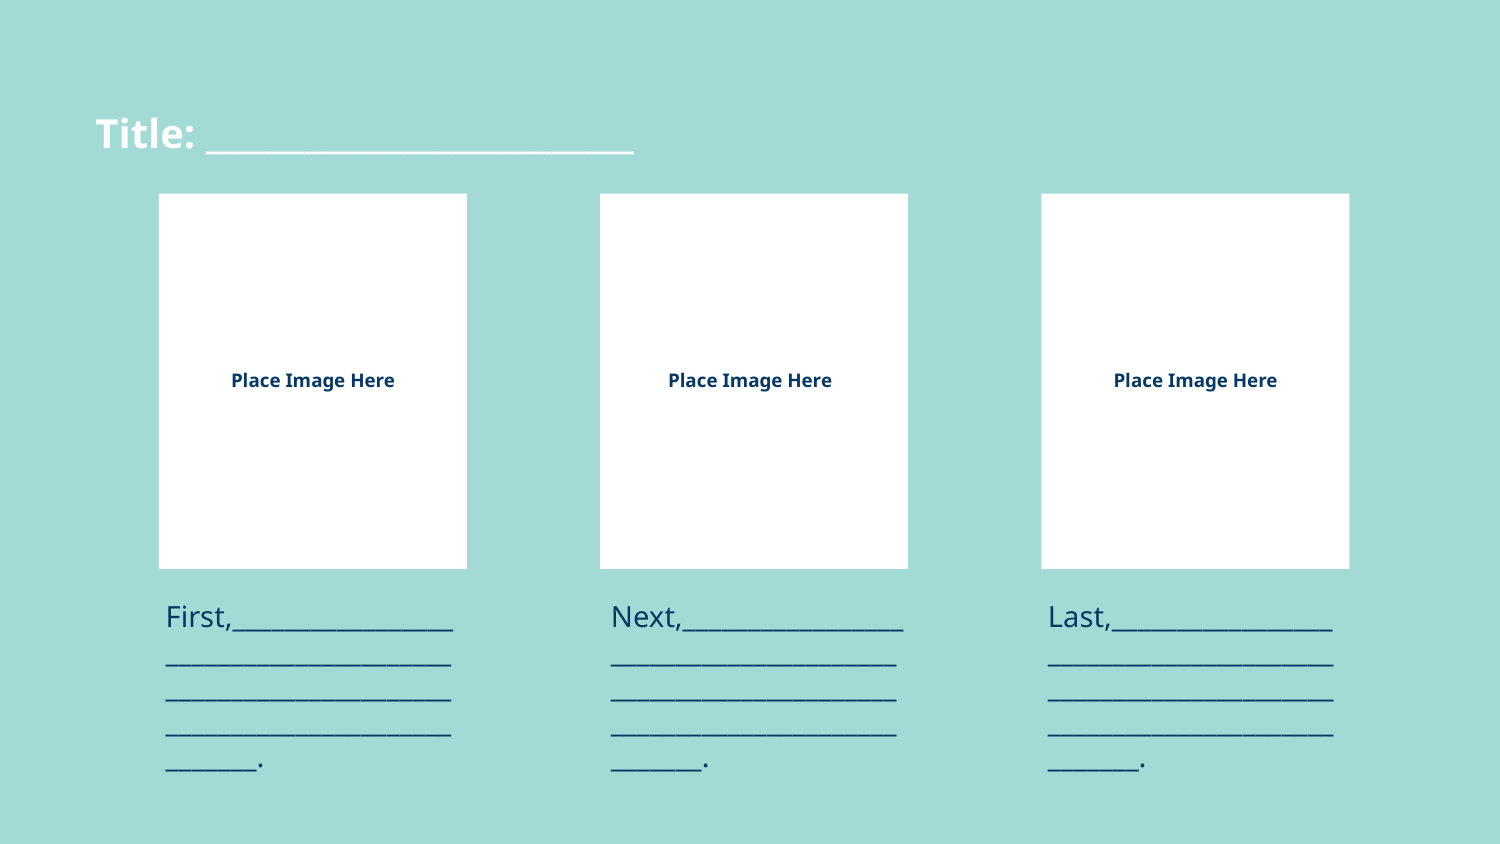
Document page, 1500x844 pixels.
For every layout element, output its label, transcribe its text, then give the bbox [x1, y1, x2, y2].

title Title: __________________________ [79, 85, 798, 187]
text_box Place Image Here [191, 357, 434, 403]
text_box Next,__________________________________________________________________________________________. [595, 583, 921, 788]
text_box Place Image Here [1074, 357, 1317, 403]
text_box [600, 193, 909, 569]
text_box [1041, 193, 1350, 569]
text_box Last,__________________________________________________________________________________________. [1032, 583, 1358, 788]
text_box [158, 193, 467, 569]
text_box Place Image Here [628, 357, 872, 403]
text_box First,__________________________________________________________________________________________. [150, 583, 476, 788]
